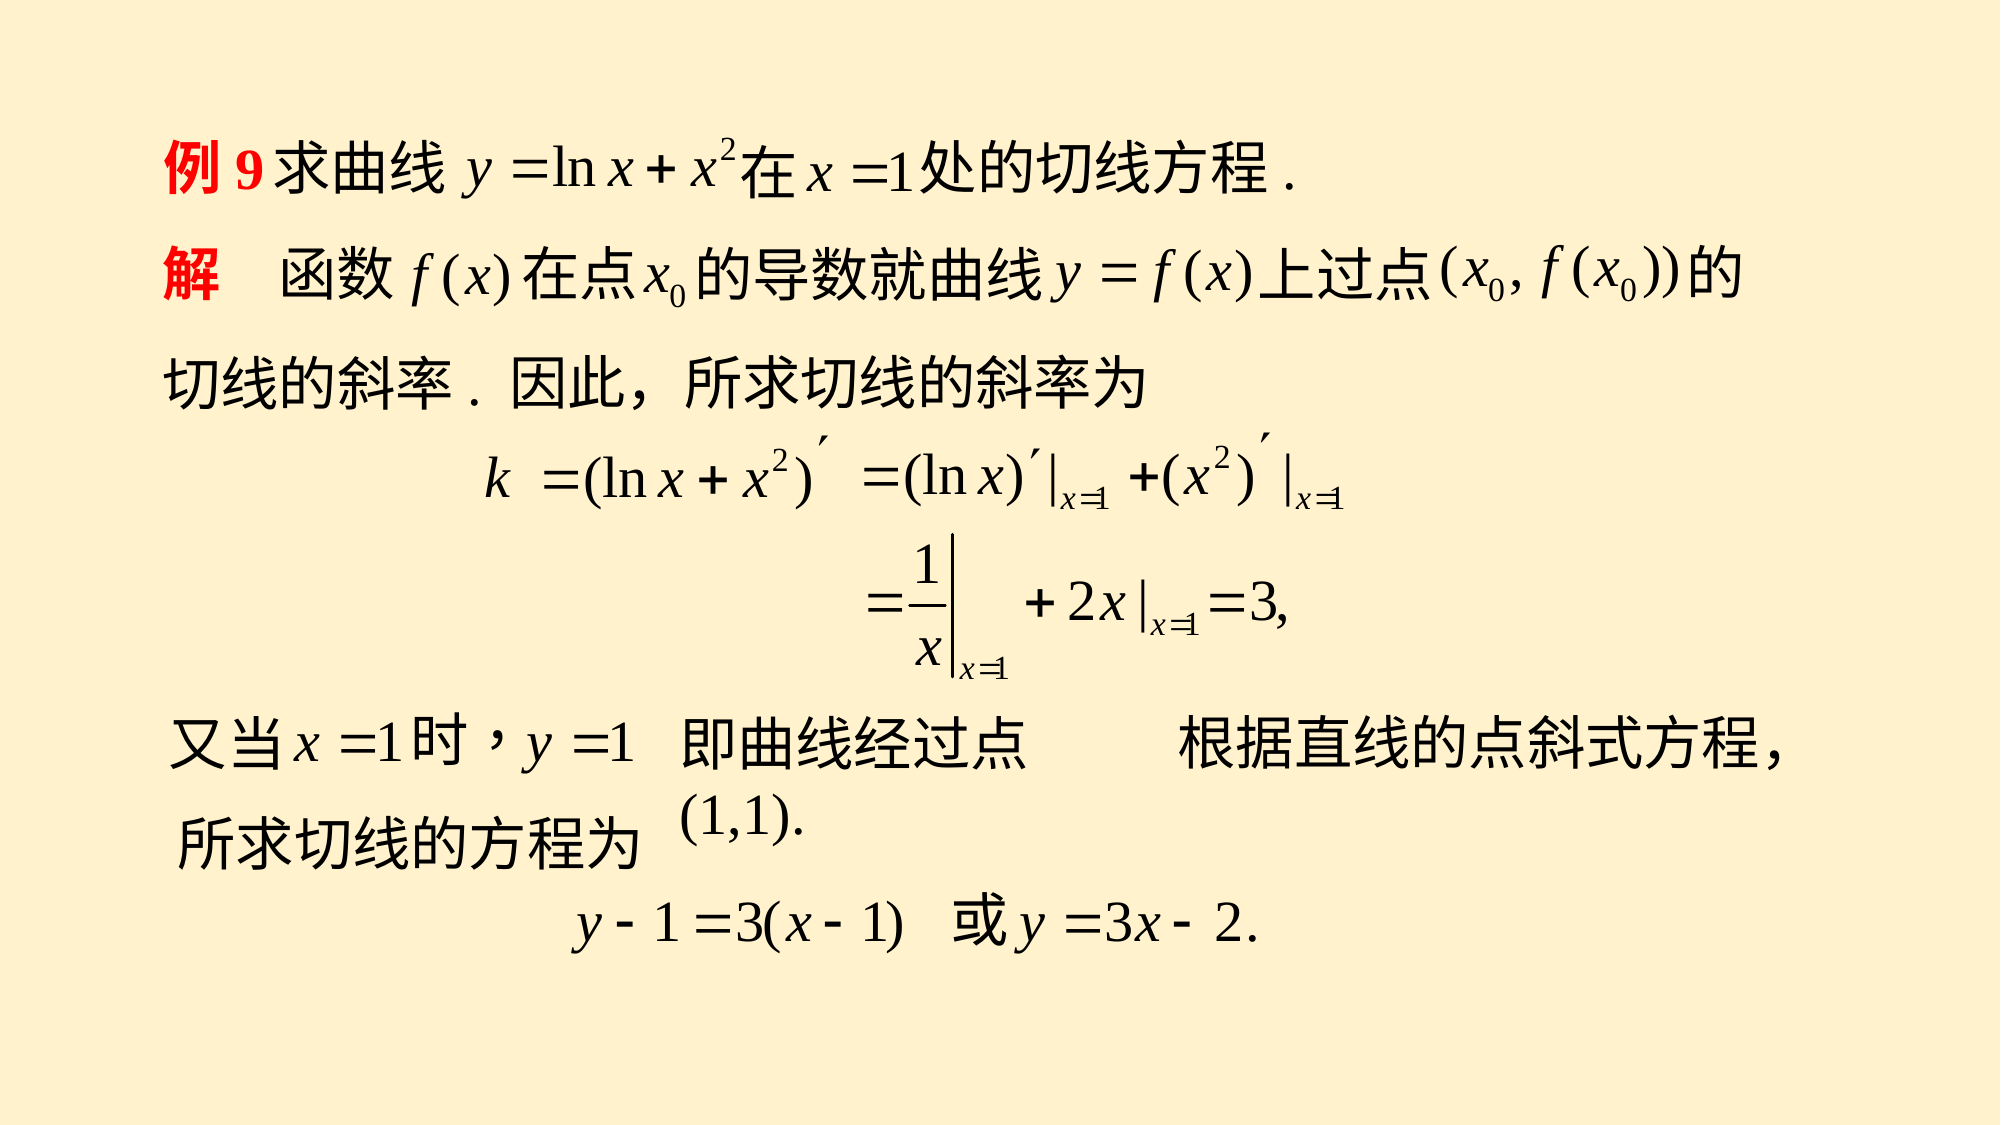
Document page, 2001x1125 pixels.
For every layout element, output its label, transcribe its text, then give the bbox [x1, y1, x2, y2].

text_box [263, 228, 1762, 317]
text_box 即曲线经过点(1,1). [664, 699, 1182, 854]
text_box 例9 [148, 124, 257, 209]
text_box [154, 699, 649, 786]
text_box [568, 896, 927, 961]
text_box 因此，所求切线的斜率为 [494, 338, 1173, 424]
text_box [257, 124, 1303, 215]
text_box 解 [147, 229, 252, 315]
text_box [948, 889, 1262, 961]
text_box 切线的斜率. [147, 339, 487, 425]
text_box 所求切线的方程为 [162, 799, 665, 885]
text_box 根据直线的点斜式方程， [1162, 698, 1856, 784]
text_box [854, 423, 1347, 516]
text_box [859, 528, 1293, 685]
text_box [480, 426, 829, 516]
